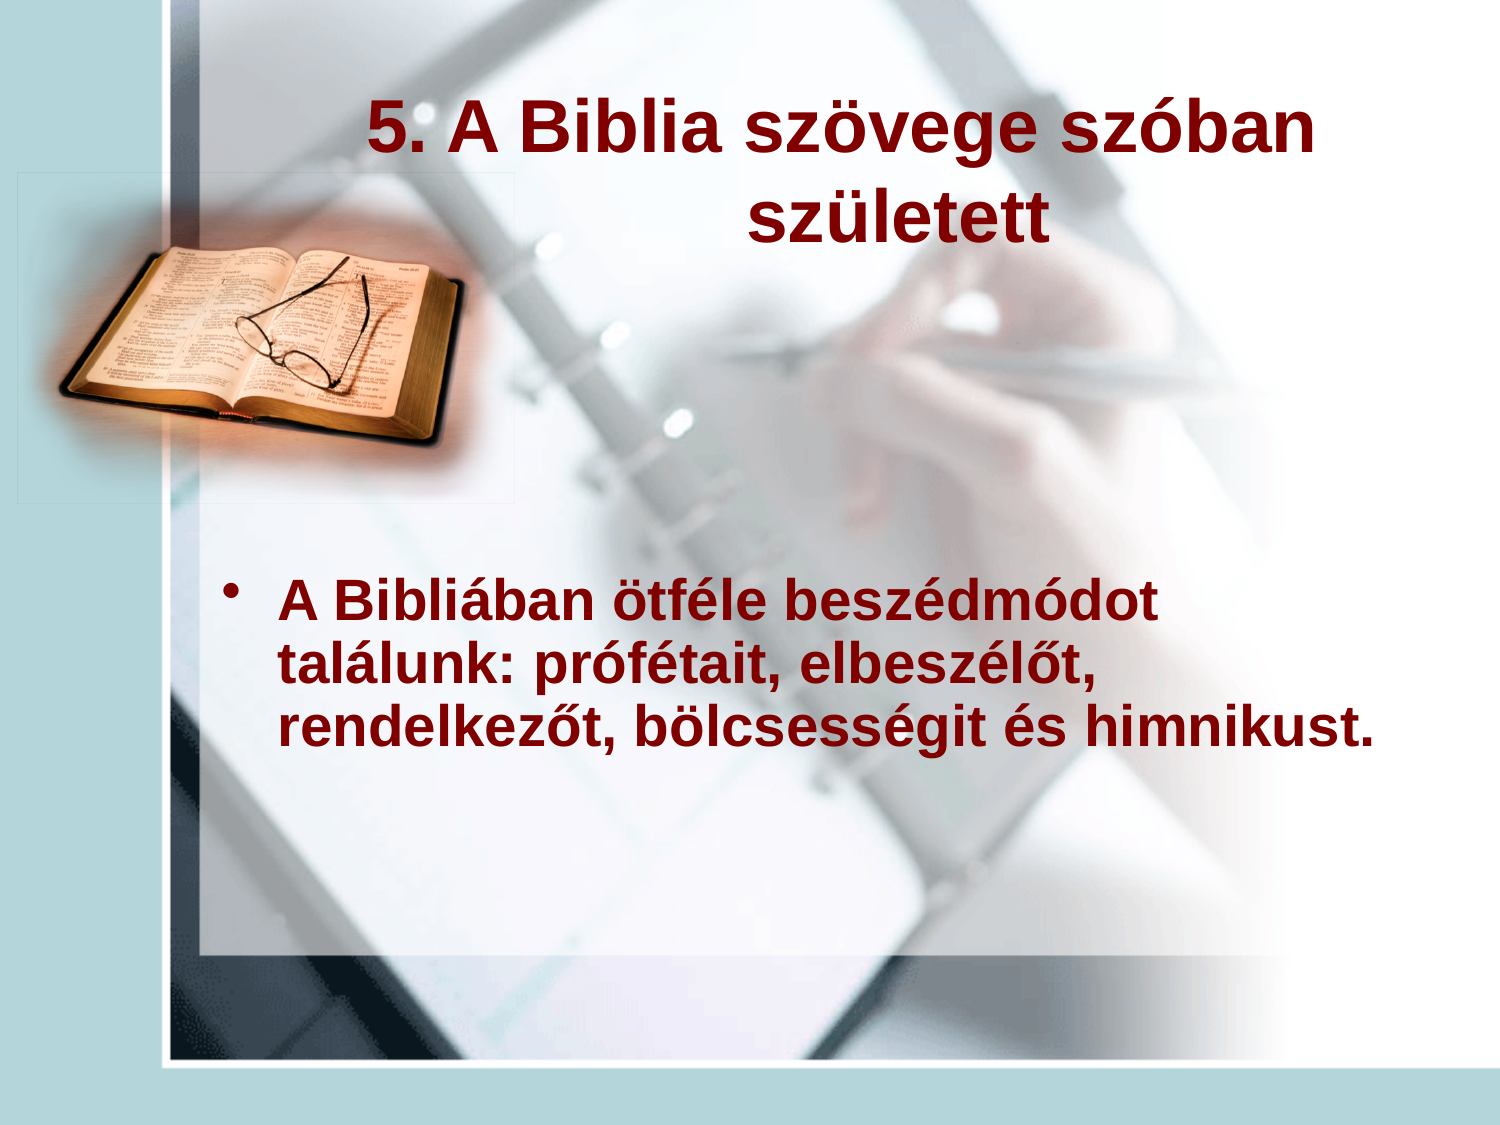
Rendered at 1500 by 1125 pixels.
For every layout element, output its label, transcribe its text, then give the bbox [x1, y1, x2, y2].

picture [0, 0, 1500, 1125]
list A Bibliában ötféle beszédmódot találunk: prófétait, elbeszélőt, rendelkezőt, bölcsességit és himnikust. [206, 562, 1407, 965]
title 5. A Biblia szövege szóban született [237, 45, 1447, 291]
